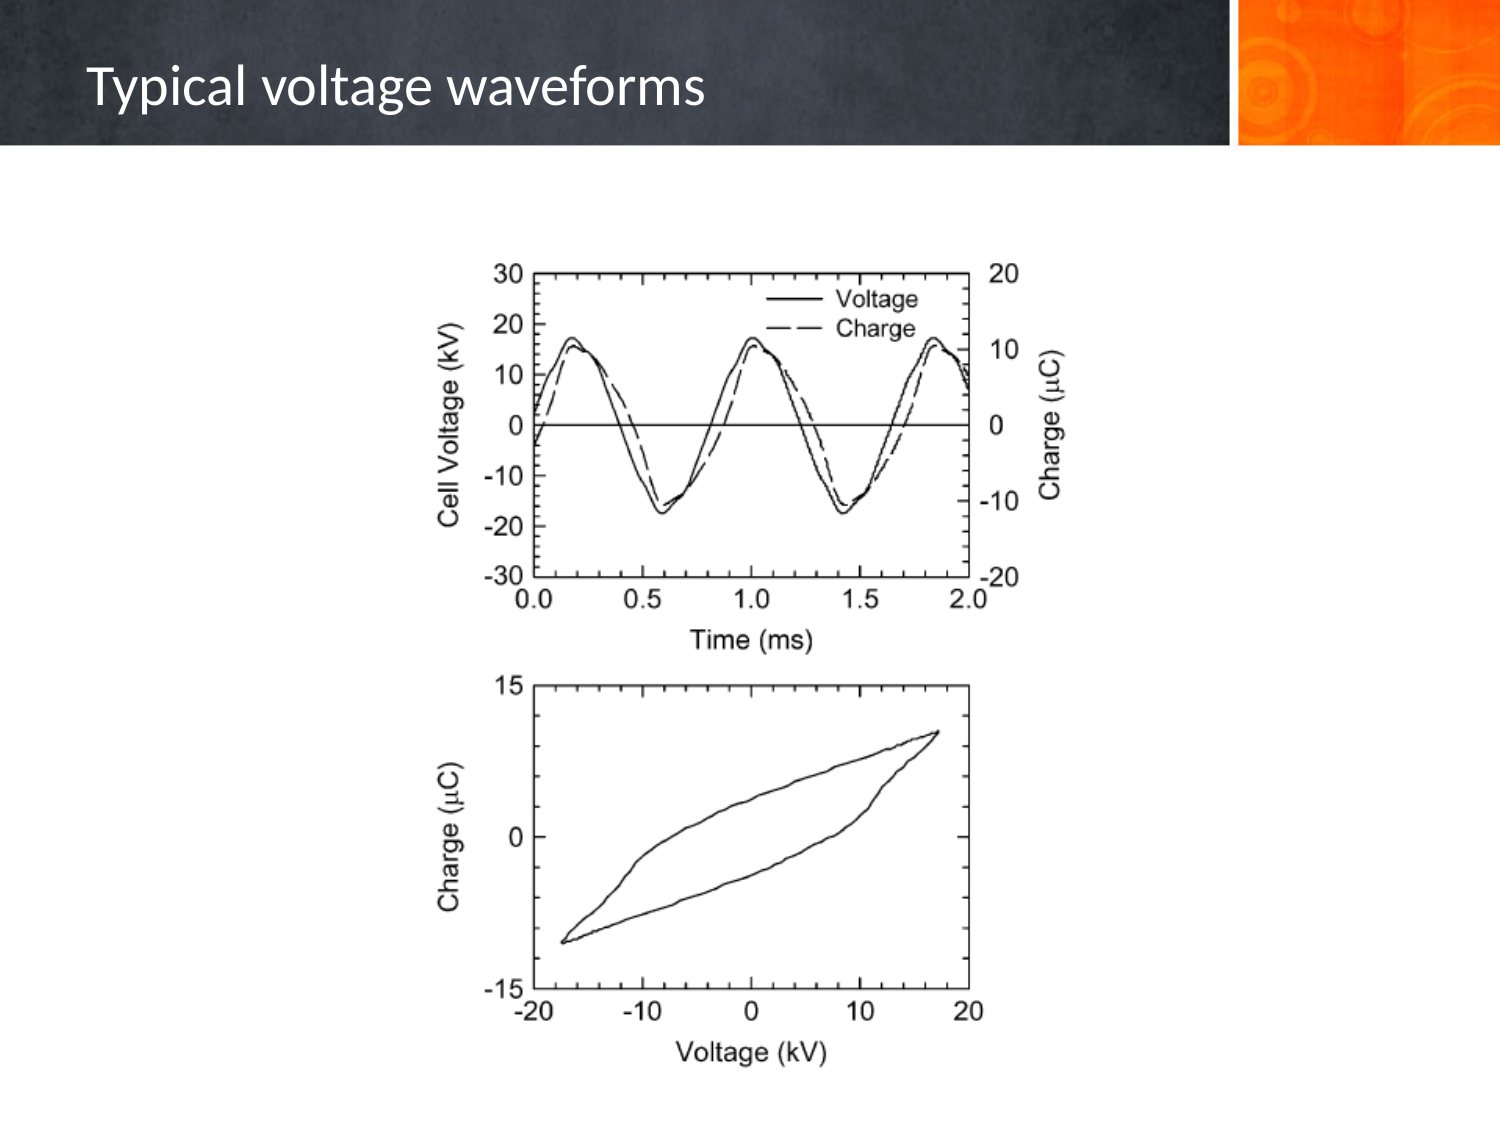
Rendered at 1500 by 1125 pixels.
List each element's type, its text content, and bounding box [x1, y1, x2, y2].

title Typical voltage waveforms [71, 12, 1451, 126]
picture [0, 0, 1500, 1125]
